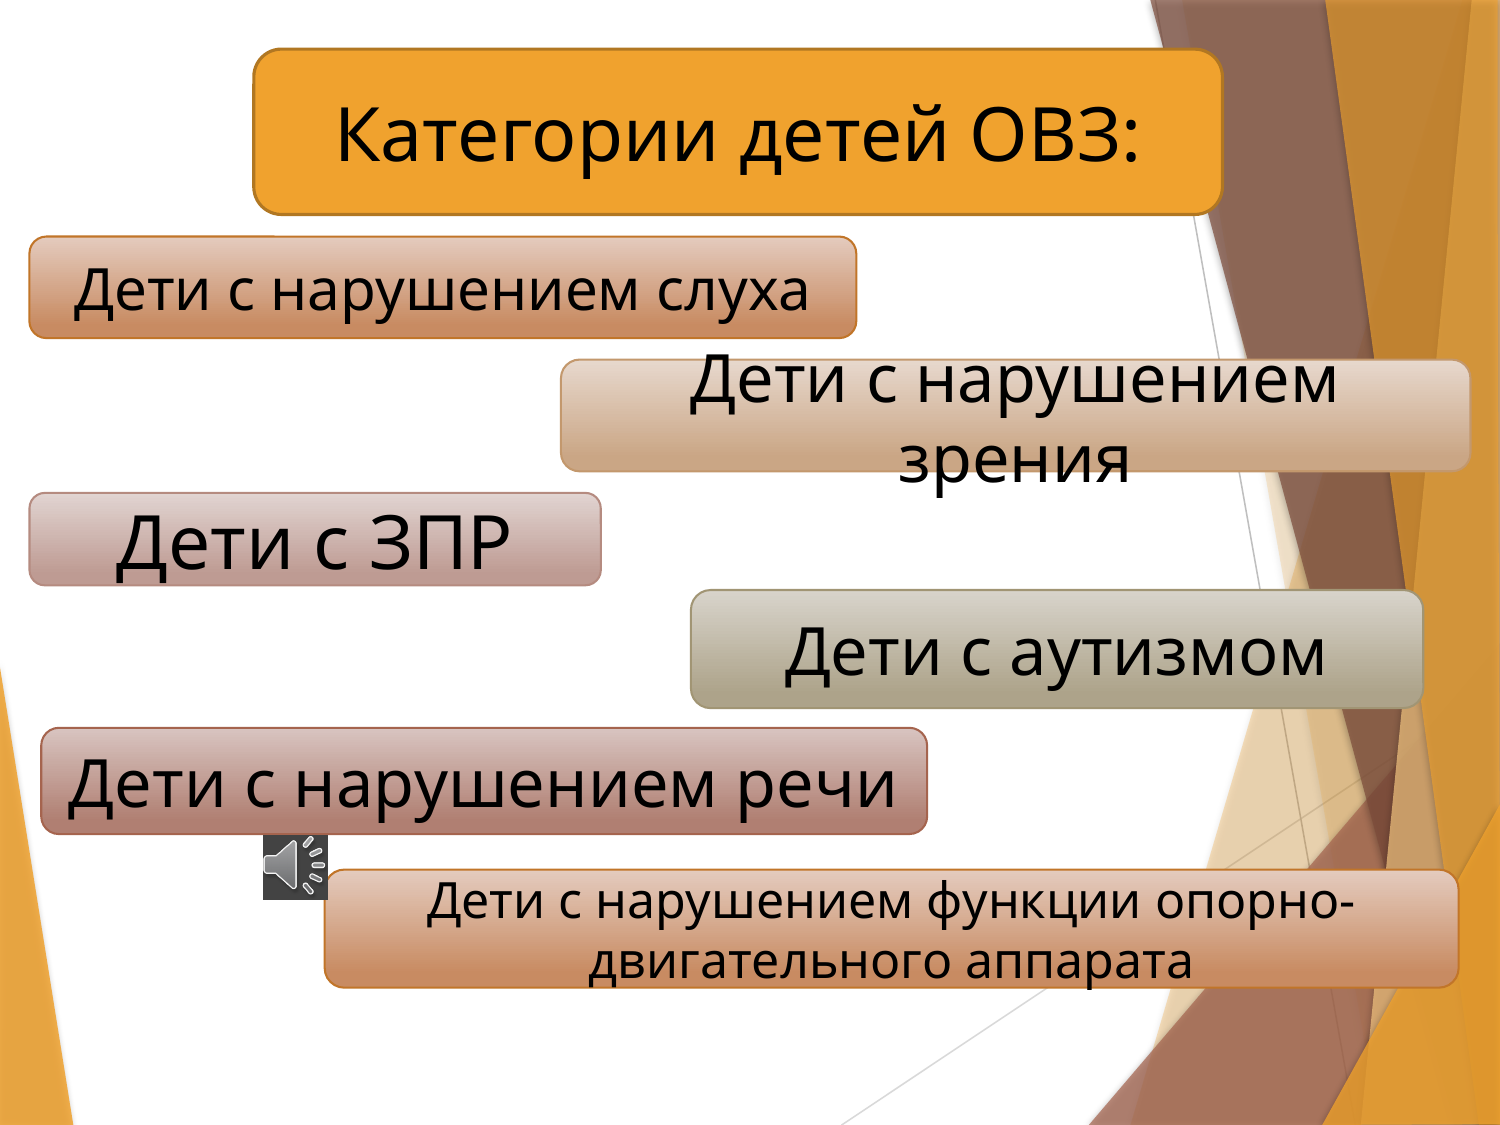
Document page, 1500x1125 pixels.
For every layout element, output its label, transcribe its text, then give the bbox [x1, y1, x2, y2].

text_box Дети с нарушением функции опорно-двигательного аппарата [323, 868, 1460, 989]
text_box Дети с аутизмом [689, 588, 1425, 710]
text_box Дети с нарушением речи [40, 726, 929, 836]
text_box Дети с ЗПР [28, 491, 602, 587]
text_box Дети с нарушением слуха [28, 235, 858, 340]
text_box Дети с нарушением зрения [559, 358, 1472, 473]
text_box Категории детей ОВЗ: [252, 47, 1225, 217]
picture [261, 833, 330, 902]
